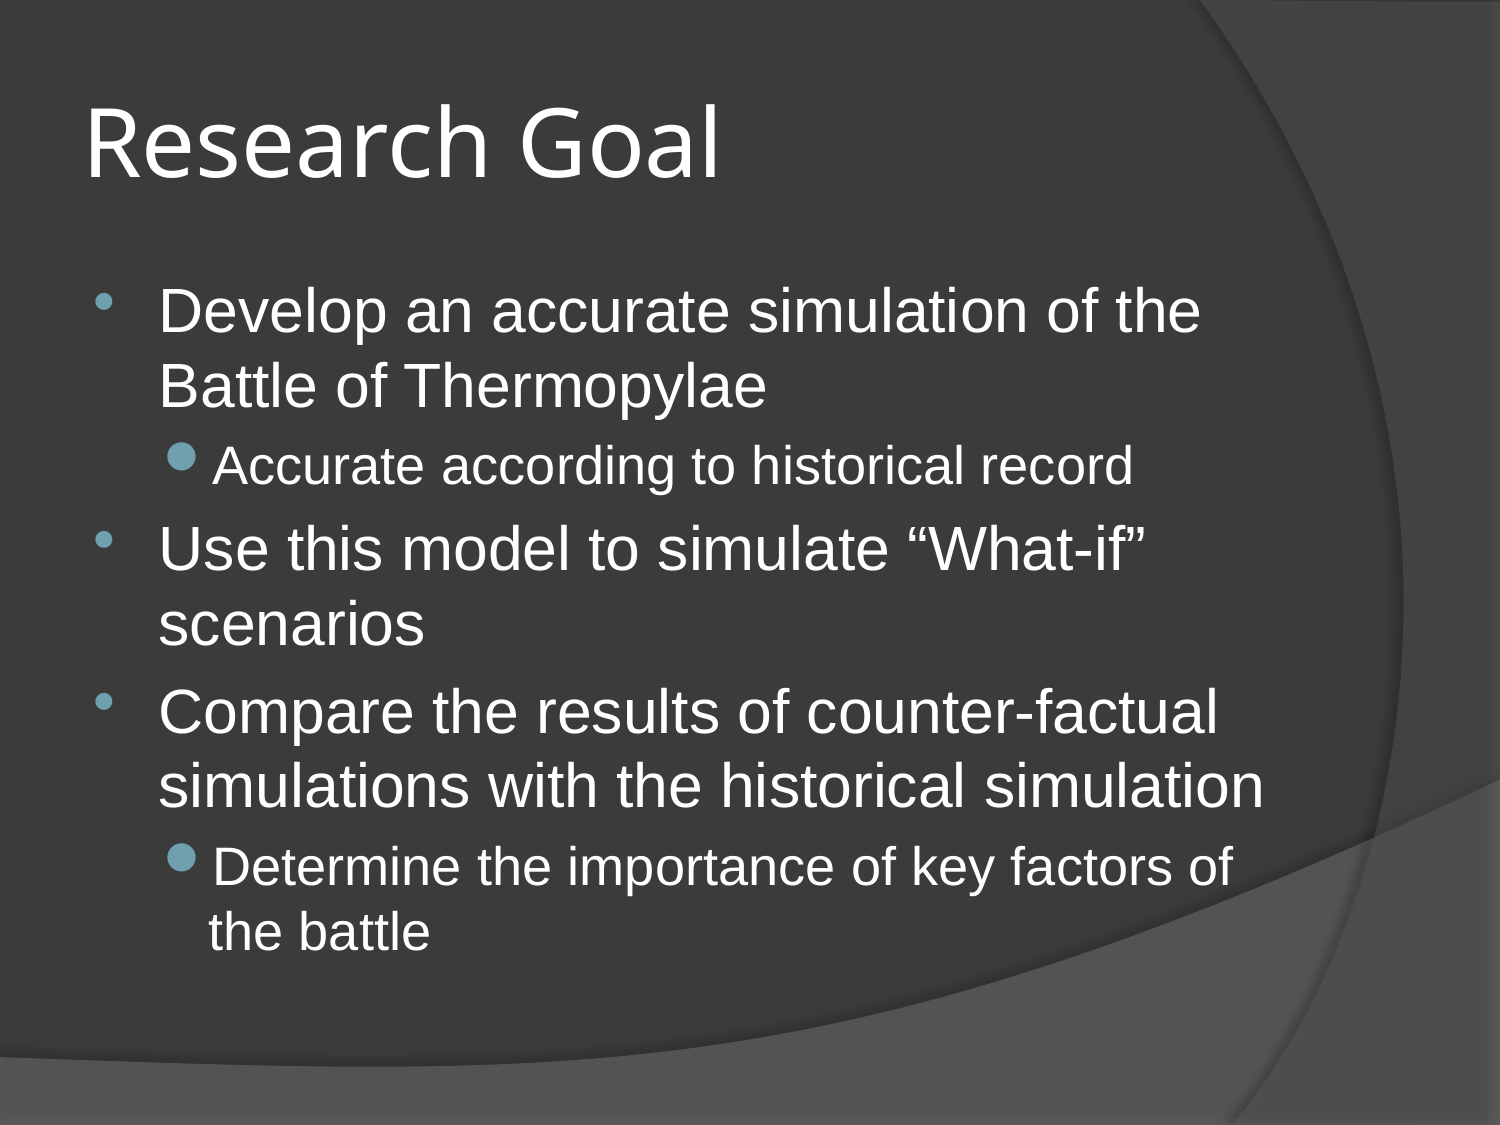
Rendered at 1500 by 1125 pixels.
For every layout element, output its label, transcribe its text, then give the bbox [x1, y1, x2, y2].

list Develop an accurate simulation of the Battle of Thermopylae Accurate according to historical record Use this model to simulate “What-if” scenarios Compare the results of counter-factual simulations with the historical simulation Determine the importance of key factors of the battle [75, 262, 1300, 1005]
title Research Goal [75, 45, 1300, 233]
